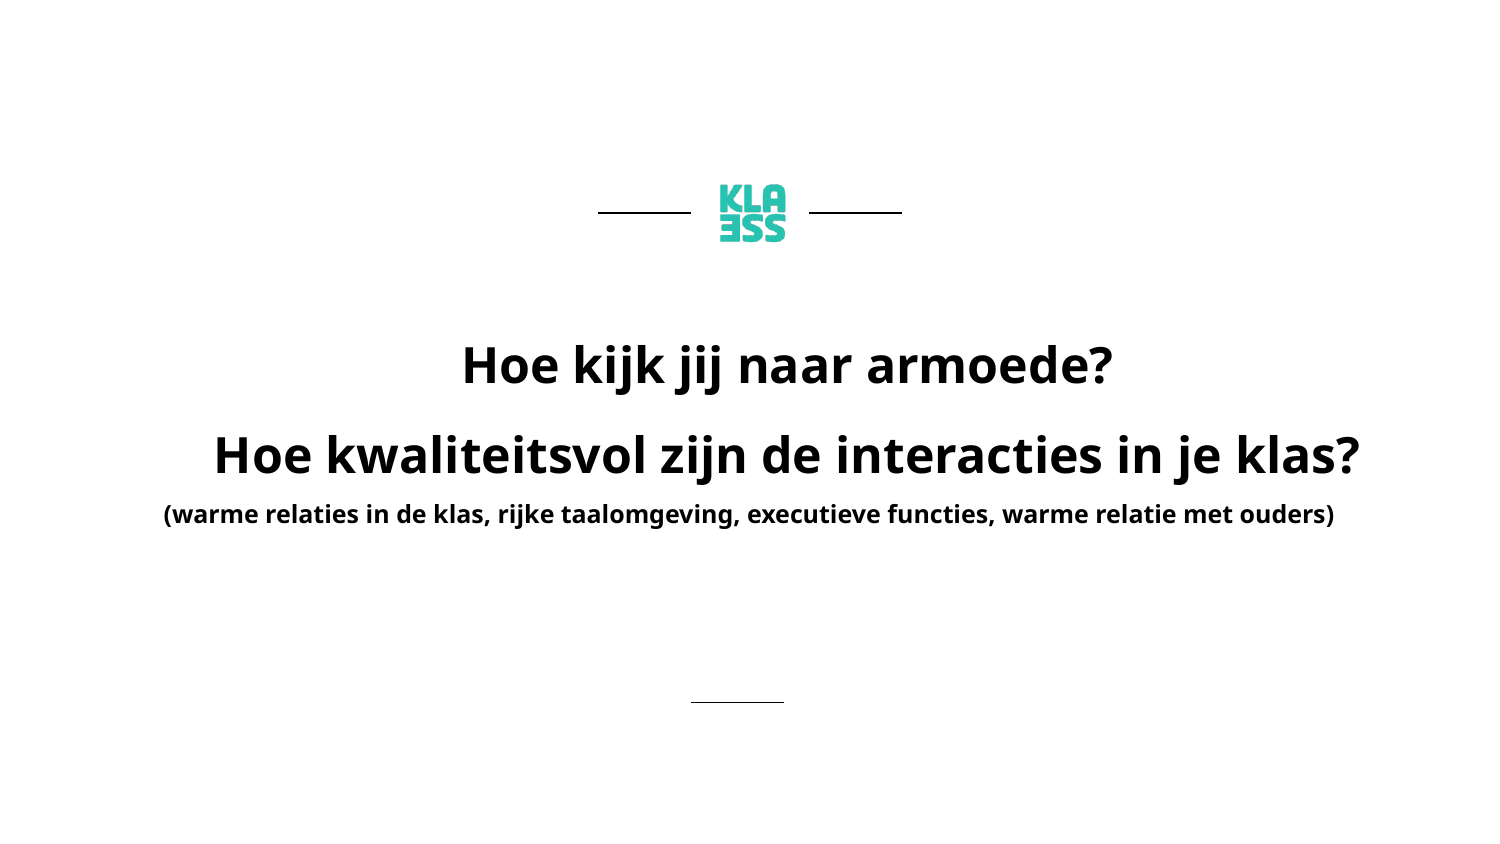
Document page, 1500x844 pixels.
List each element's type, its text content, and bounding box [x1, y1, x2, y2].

list Hoe kijk jij naar armoede? Hoe kwaliteitsvol zijn de interacties in je klas? (warme relaties in de klas, rijke taalomgeving, executieve functies, warme relatie met ouders) [0, 288, 1500, 645]
picture [716, 180, 790, 246]
